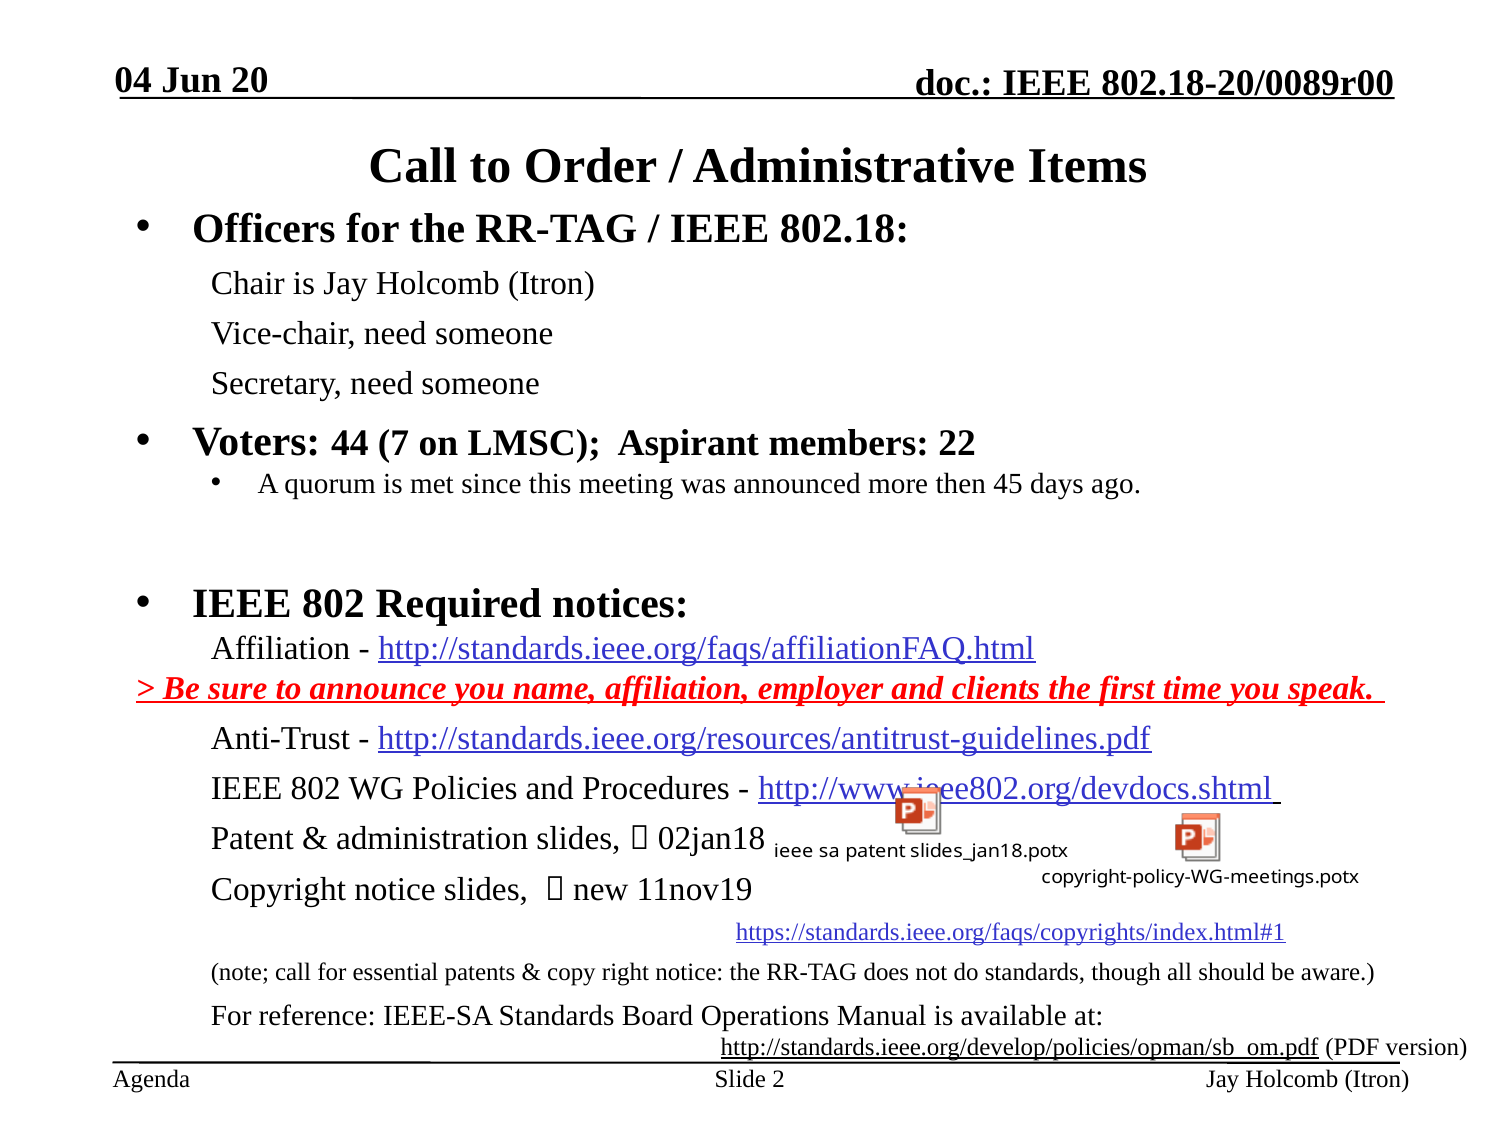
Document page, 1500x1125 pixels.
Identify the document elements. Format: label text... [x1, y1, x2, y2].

title Call to Order / Administrative Items [120, 99, 1396, 192]
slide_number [114, 62, 538, 101]
list Officers for the RR-TAG / IEEE 802.18: Chair is Jay Holcomb (Itron) Vice-chair, need someone Secretary, need someone Voters: 44 (7 on LMSC); Aspirant members: 22 A quorum is met since this meeting was announced more then 45 days ago. IEEE 802 Required notices: Affiliation - http://standards.ieee.org/faqs/affiliationFAQ.html > Be sure to announce you name, affiliation, employer and clients the first time you speak. Anti-Trust - http://standards.ieee.org/resources/antitrust-guidelines.pdf IEEE 802 WG Policies and Procedures - http://www.ieee802.org/devdocs.shtml Patent & administration slides,  02jan18 Copyright notice slides,  new 11nov19 https://standards.ieee.org/faqs/copyrights/index.html#1 (note; call for essential patents & copy right notice: the RR-TAG does not do standards, though all should be aware.) For reference: IEEE-SA Standards Board Operations Manual is available at: http://standards.ieee.org/develop/policies/opman/sb_om.pdf (PDF version) [120, 192, 1484, 1051]
footer Jay Holcomb (Itron) [887, 1061, 1411, 1093]
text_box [749, 786, 1091, 869]
slide_number Slide 2 [699, 1061, 800, 1123]
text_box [1003, 812, 1396, 895]
